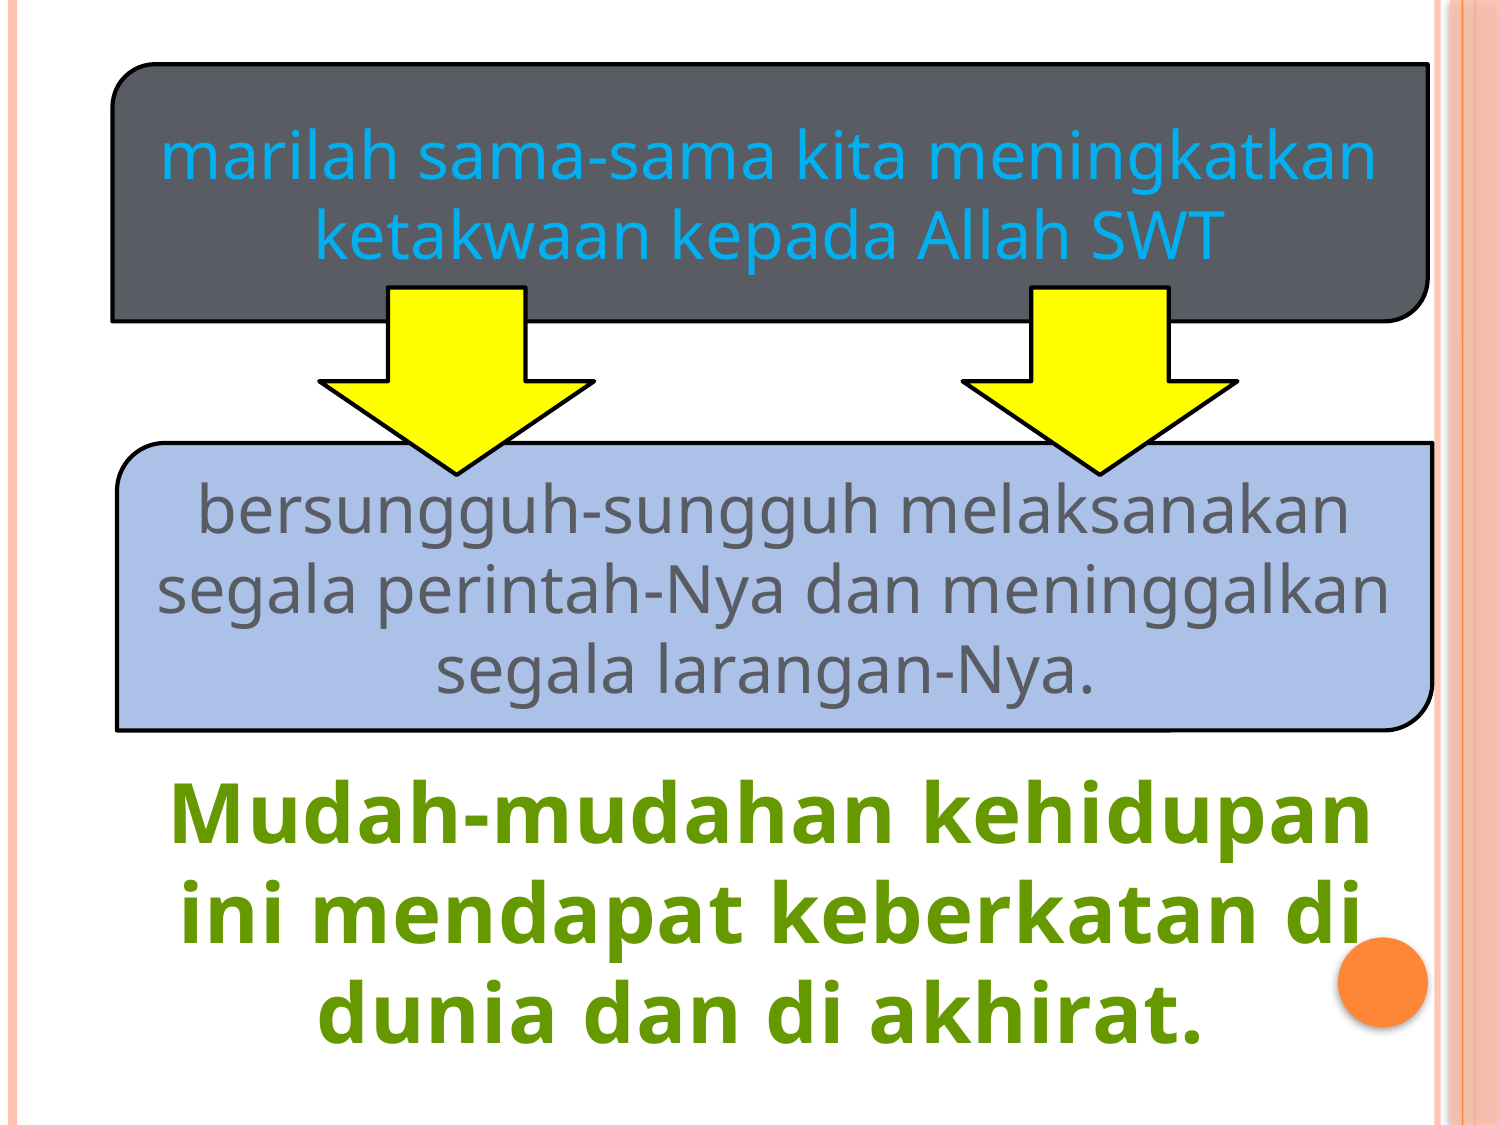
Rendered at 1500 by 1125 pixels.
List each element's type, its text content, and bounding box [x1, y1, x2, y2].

text_box Mudah-mudahan kehidupan ini mendapat keberkatan di dunia dan di akhirat. [116, 752, 1428, 1068]
text_box bersungguh-sungguh melaksanakan segala perintah-Nya dan meninggalkan segala larangan-Nya. [114, 440, 1435, 733]
text_box [960, 285, 1240, 477]
text_box marilah sama-sama kita meningkatkan ketakwaan kepada Allah SWT [110, 62, 1430, 324]
text_box [317, 285, 597, 477]
